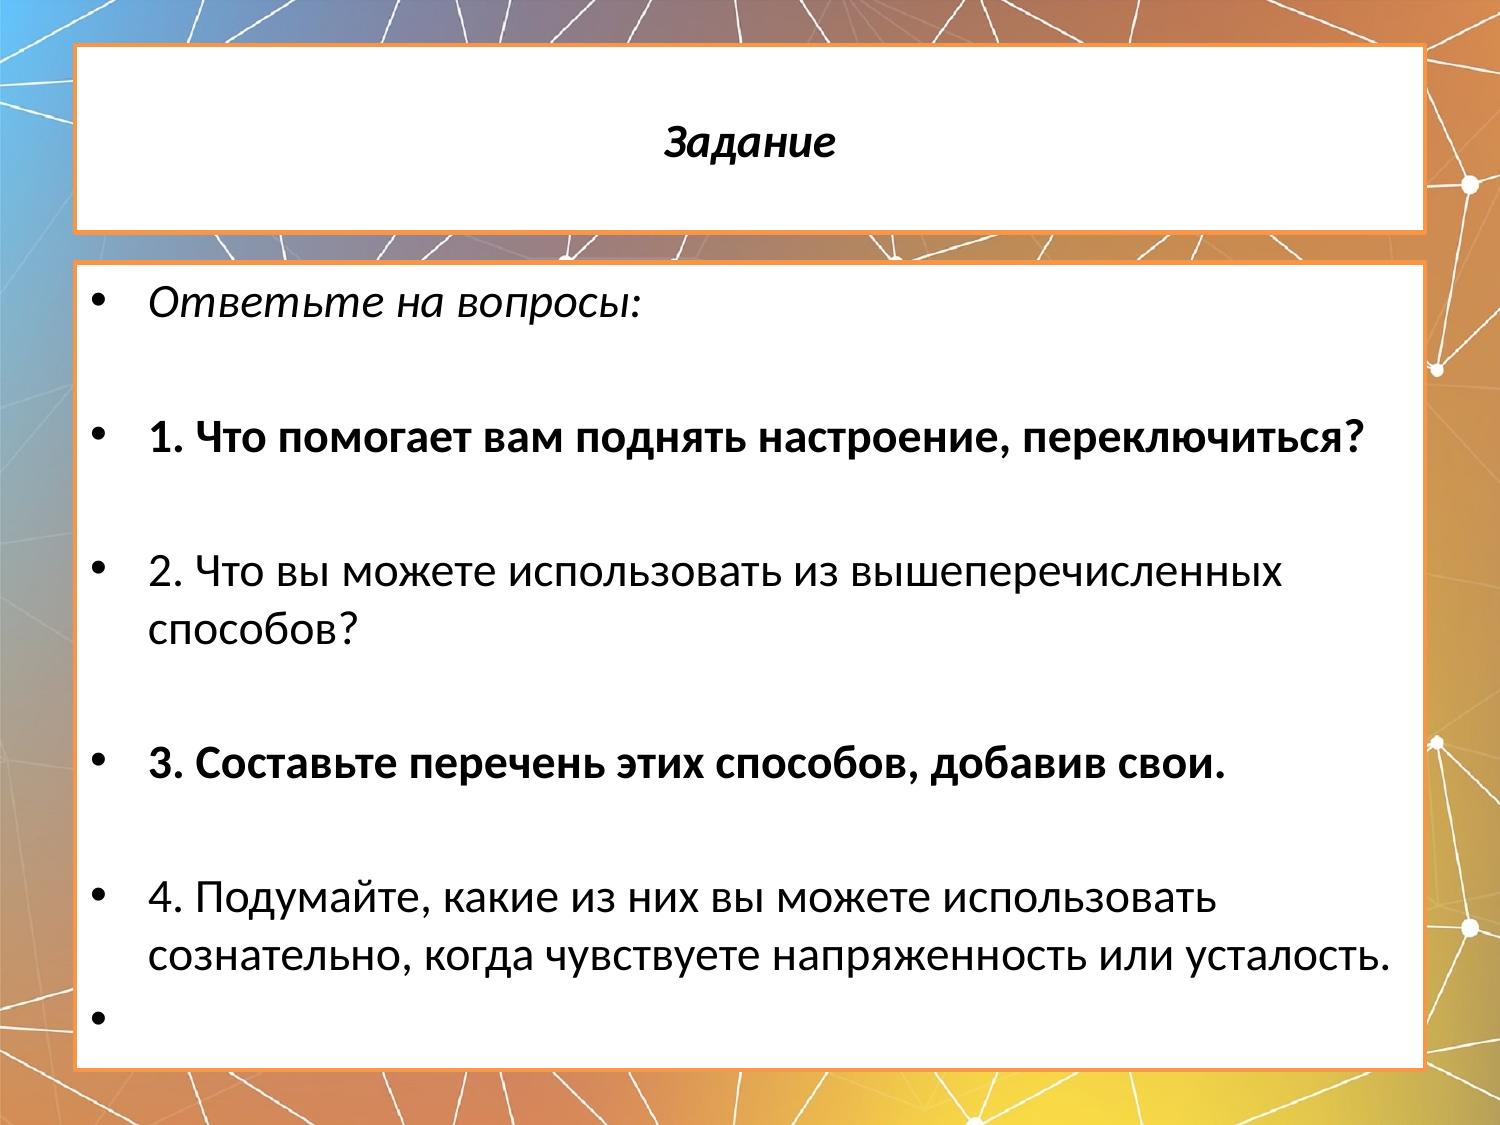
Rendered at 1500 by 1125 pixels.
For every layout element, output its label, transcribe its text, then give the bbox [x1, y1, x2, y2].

list Ответьте на вопросы: 1. Что помогает вам поднять настроение, переключиться? 2. Что вы можете использовать из вышеперечисленных способов? 3. Составьте перечень этих способов, добавив свои. 4. Подумайте, какие из них вы можете использовать сознательно, когда чувствуете напряженность или усталость. [73, 260, 1427, 1072]
title Задание [73, 43, 1427, 235]
title Способ 9: самоодобрение [0, 0, 1500, 1125]
